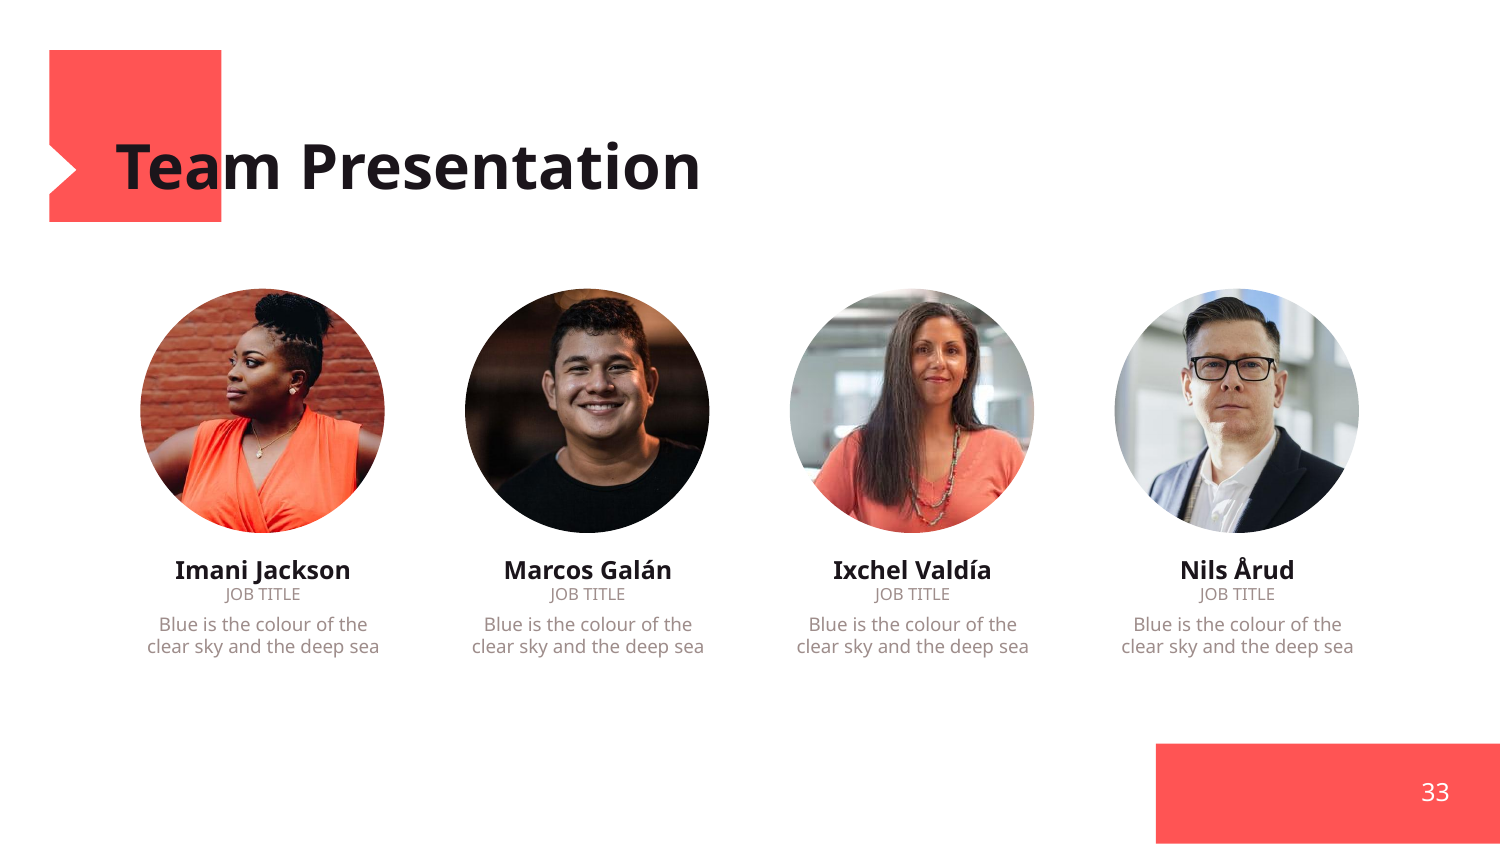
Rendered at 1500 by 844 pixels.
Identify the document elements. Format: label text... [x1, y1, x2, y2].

picture [140, 288, 385, 534]
text_box Imani Jackson JOB TITLE Blue is the colour of the clear sky and the deep sea [141, 554, 386, 675]
text_box Nils Årud JOB TITLE Blue is the colour of the clear sky and the deep sea [1115, 554, 1360, 675]
picture [789, 288, 1035, 534]
slide_number ‹#› [1350, 743, 1450, 844]
picture [464, 288, 710, 534]
text_box Marcos Galán JOB TITLE Blue is the colour of the clear sky and the deep sea [465, 554, 711, 675]
text_box Ixchel Valdía JOB TITLE Blue is the colour of the clear sky and the deep sea [790, 554, 1035, 675]
picture [1114, 288, 1360, 534]
title Team Presentation [115, 137, 957, 203]
